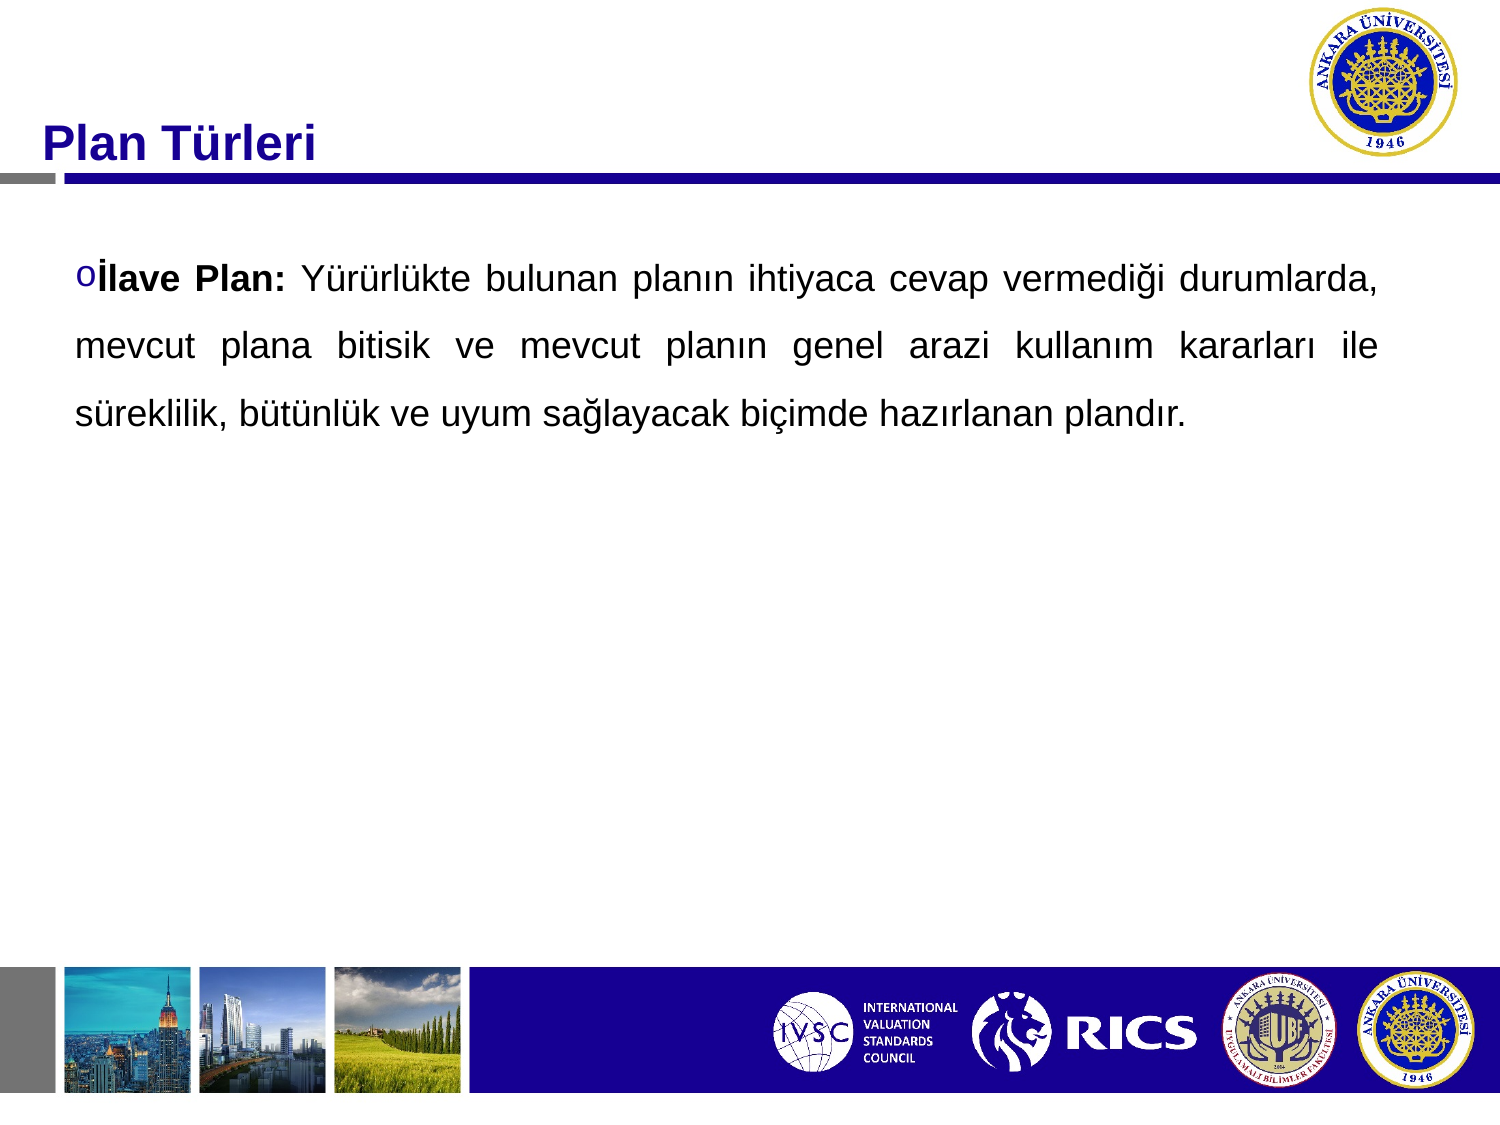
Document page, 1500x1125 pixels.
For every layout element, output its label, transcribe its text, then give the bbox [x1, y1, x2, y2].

text_box Plan Türleri [27, 109, 1425, 158]
picture [0, 0, 1500, 1125]
list İlave Plan: Yürürlükte bulunan planın ihtiyaca cevap vermediği durumlarda, mevcut plana bitisik ve mevcut planın genel arazi kullanım kararları ile süreklilik, bütünlük ve uyum sağlayacak biçimde hazırlanan plandır. [60, 223, 1394, 950]
